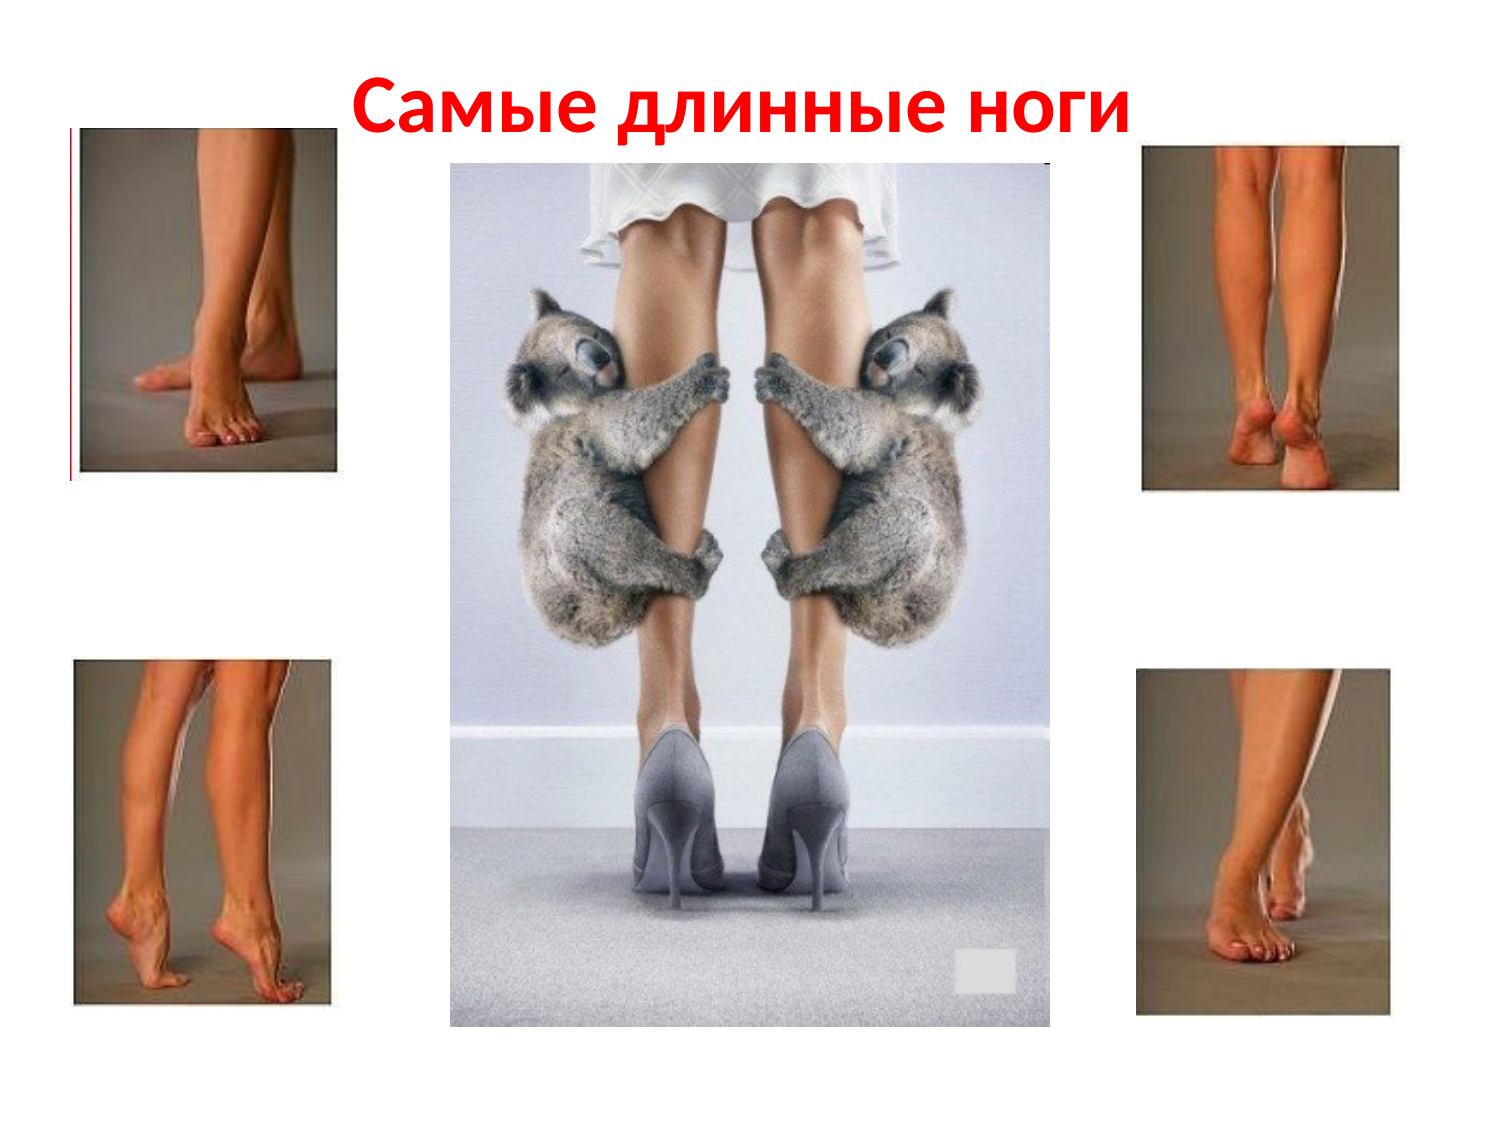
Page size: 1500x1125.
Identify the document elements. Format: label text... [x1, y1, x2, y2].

picture [1136, 140, 1406, 495]
picture [1136, 667, 1396, 1019]
picture [70, 128, 344, 482]
title Самые длинные ноги [105, 46, 1381, 153]
picture [449, 163, 1051, 1027]
picture [70, 655, 340, 1009]
